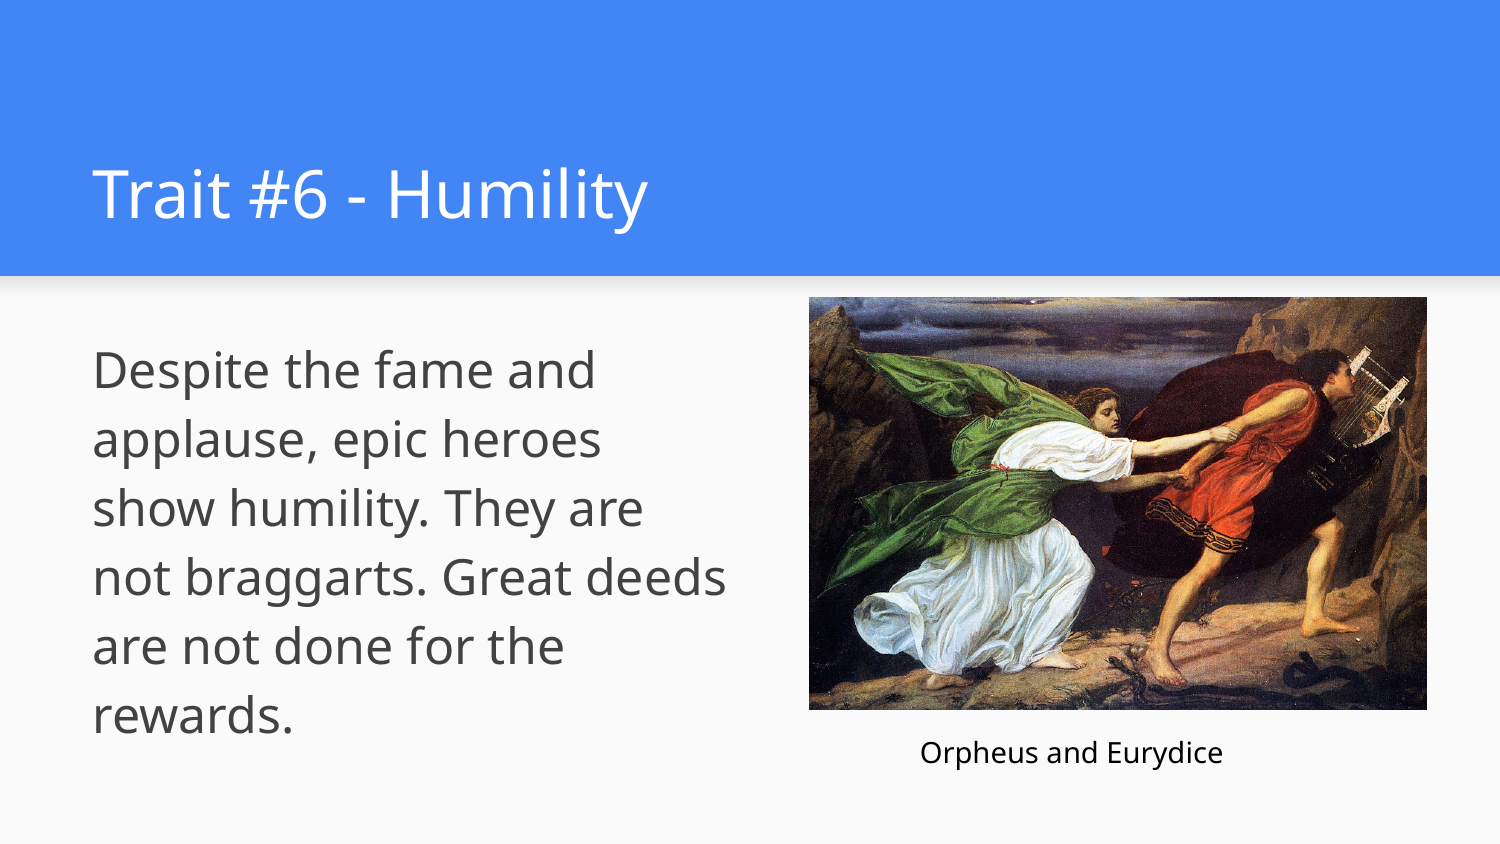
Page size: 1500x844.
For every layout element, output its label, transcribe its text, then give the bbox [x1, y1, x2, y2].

picture [808, 297, 1427, 710]
text_box Orpheus and Eurydice [904, 719, 1418, 785]
title Trait #6 - Humility [77, 121, 1427, 248]
list Despite the fame and applause, epic heroes show humility. They are not braggarts. Great deeds are not done for the rewards. [77, 314, 750, 760]
